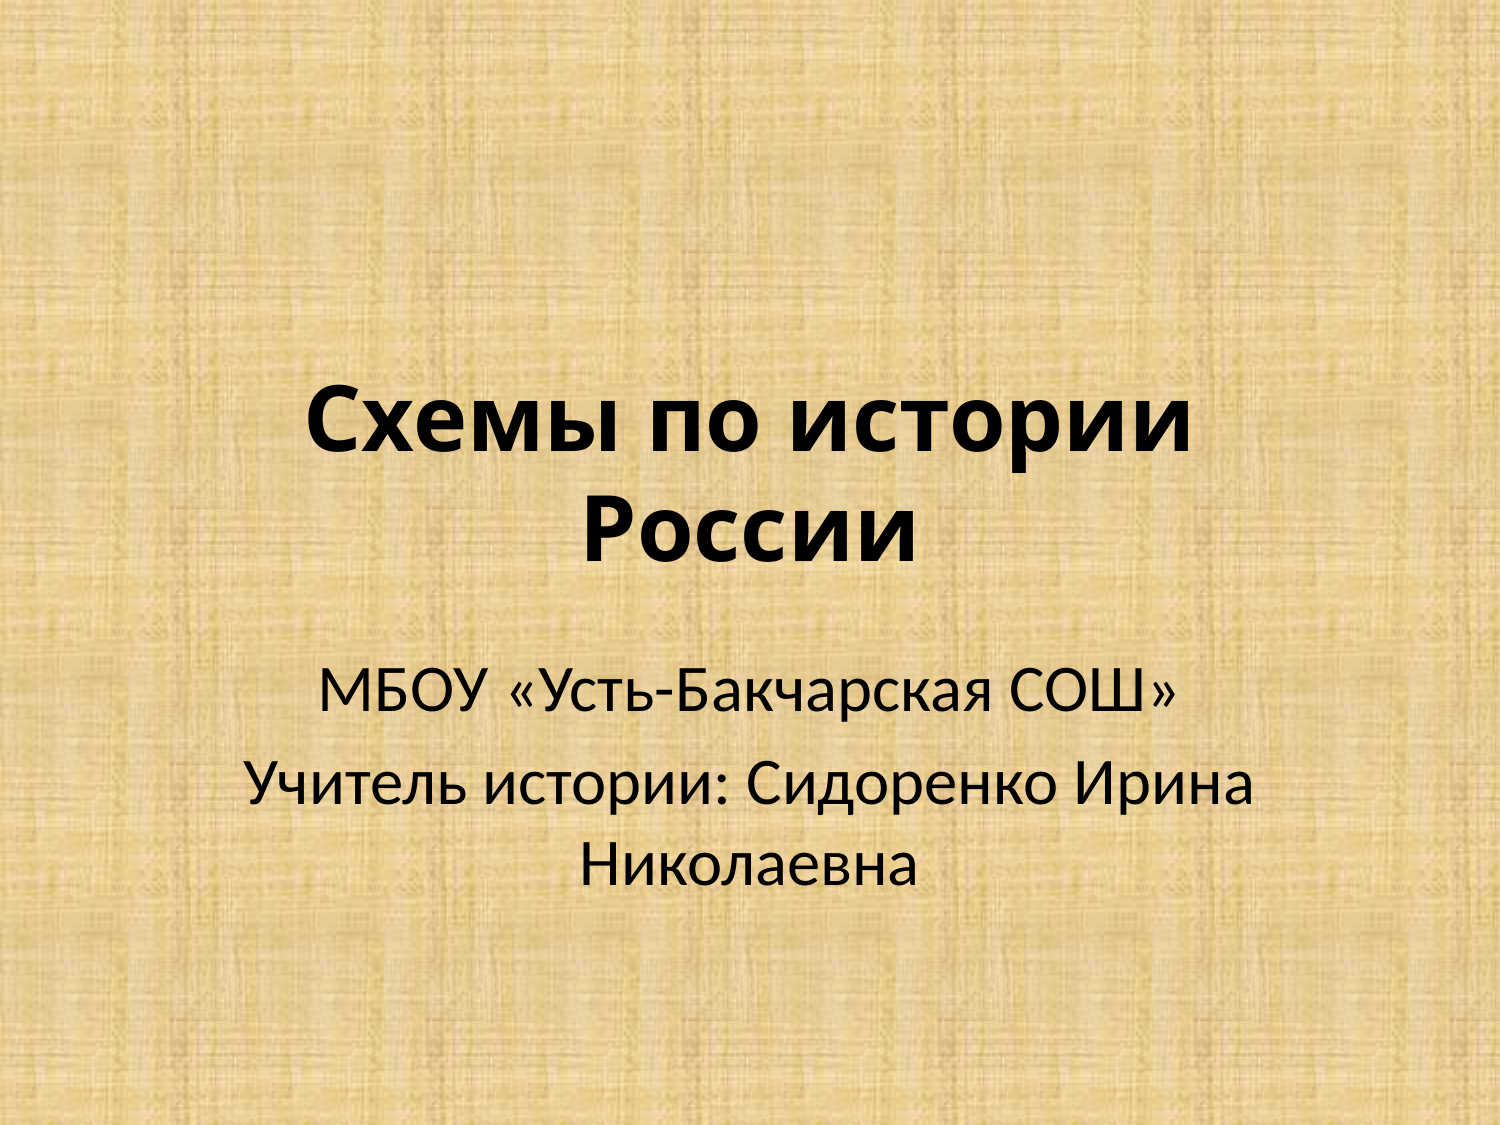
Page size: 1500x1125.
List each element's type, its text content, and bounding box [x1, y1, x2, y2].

subtitle МБОУ «Усть-Бакчарская СОШ» Учитель истории: Сидоренко Ирина Николаевна [225, 637, 1275, 925]
picture [0, 0, 1500, 1125]
title Схемы по истории России [112, 349, 1388, 591]
